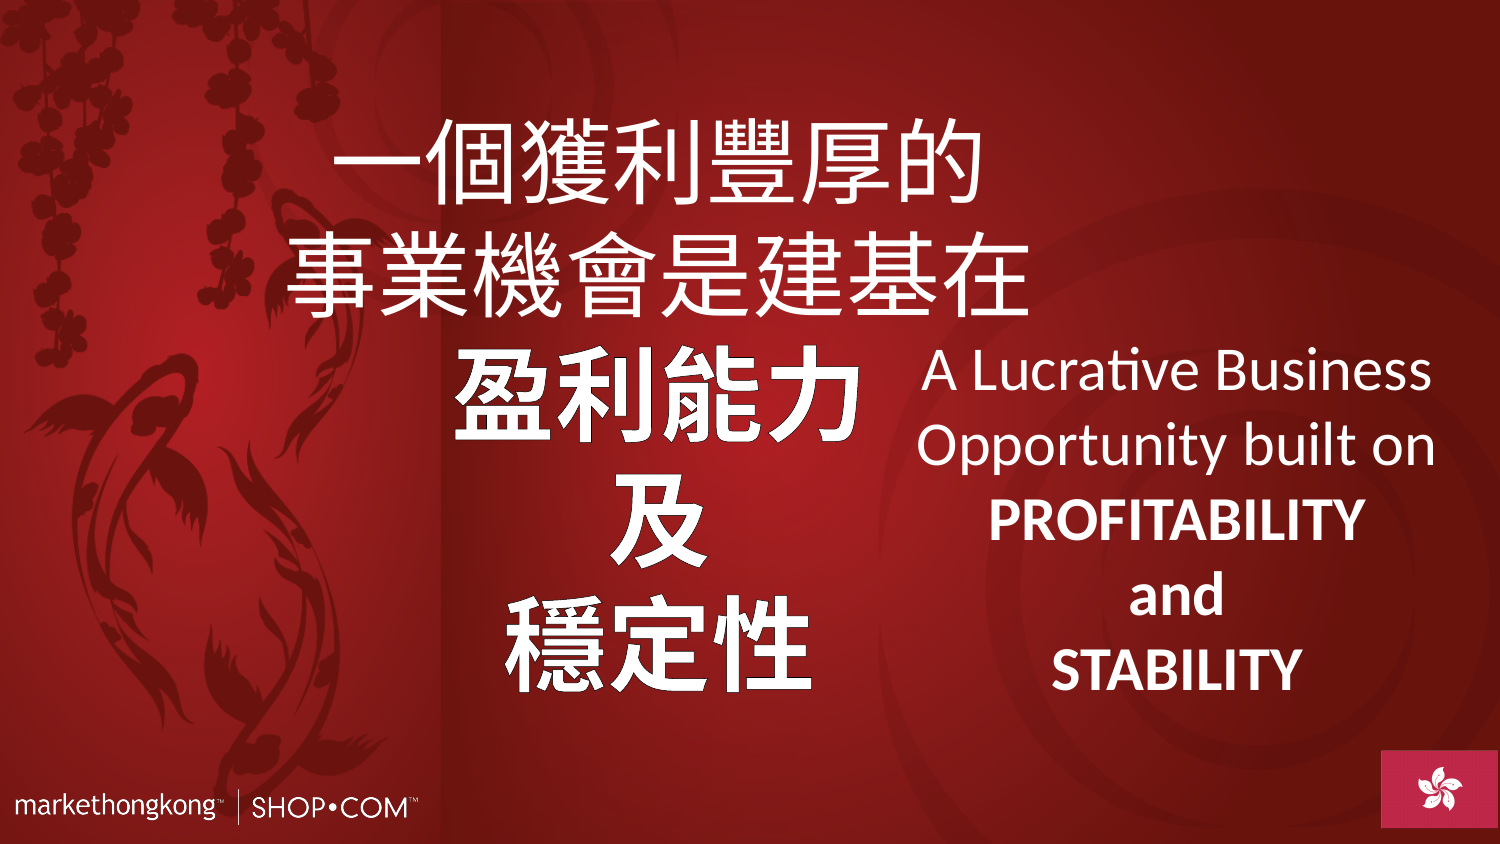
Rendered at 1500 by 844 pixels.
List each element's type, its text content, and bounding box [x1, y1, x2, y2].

text_box 一個獲利豐厚的 事業機會是建基在 盈利能力 及 穩定性 [216, 23, 1102, 785]
text_box A Lucrative Business Opportunity built on PROFITABILITY and STABILITY [858, 322, 1497, 804]
picture [0, 0, 1500, 844]
